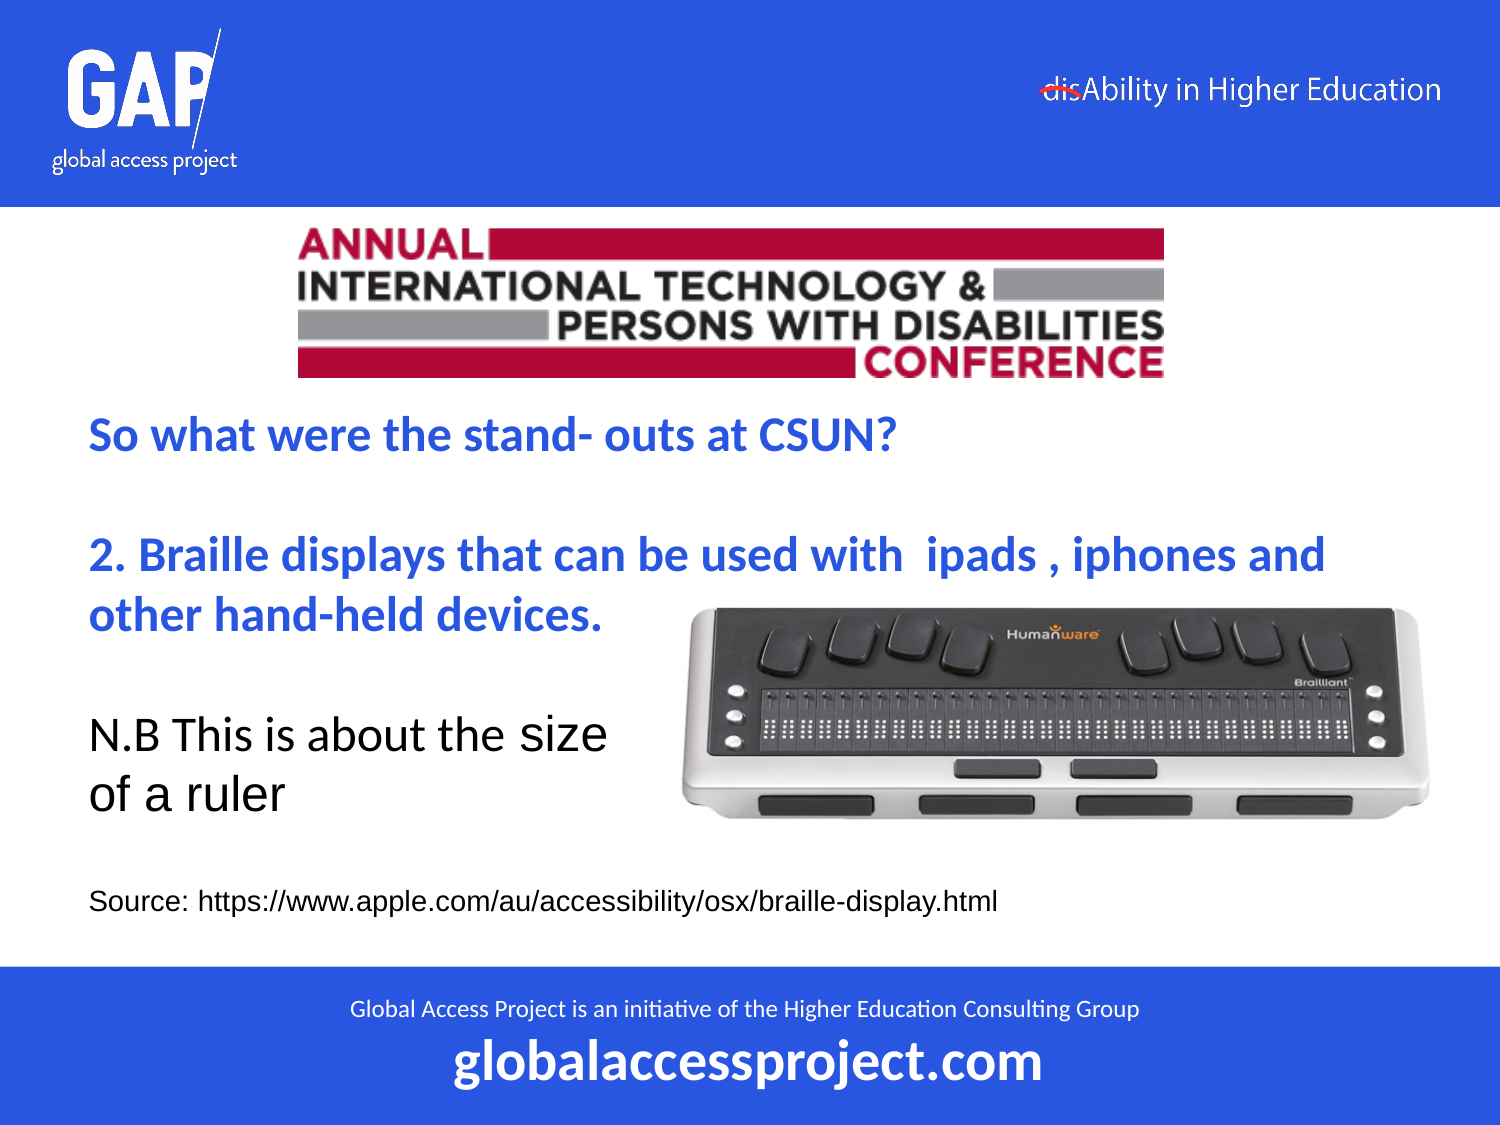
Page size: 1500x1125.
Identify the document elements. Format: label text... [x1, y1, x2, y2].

title So what were the stand- outs at CSUN? 2. Braille displays that can be used with ipads , iphones and other hand-held devices. N.B This is about the size of a ruler Source: https://www.apple.com/au/accessibility/osx/braille-display.html [0, 207, 1500, 967]
text_box Global Access Project is an initiative of the Higher Education Consulting Group globalaccessproject.com [52, 985, 1446, 1102]
picture [298, 227, 1164, 379]
picture [1039, 76, 1441, 108]
picture [52, 28, 237, 175]
picture [621, 606, 1487, 822]
